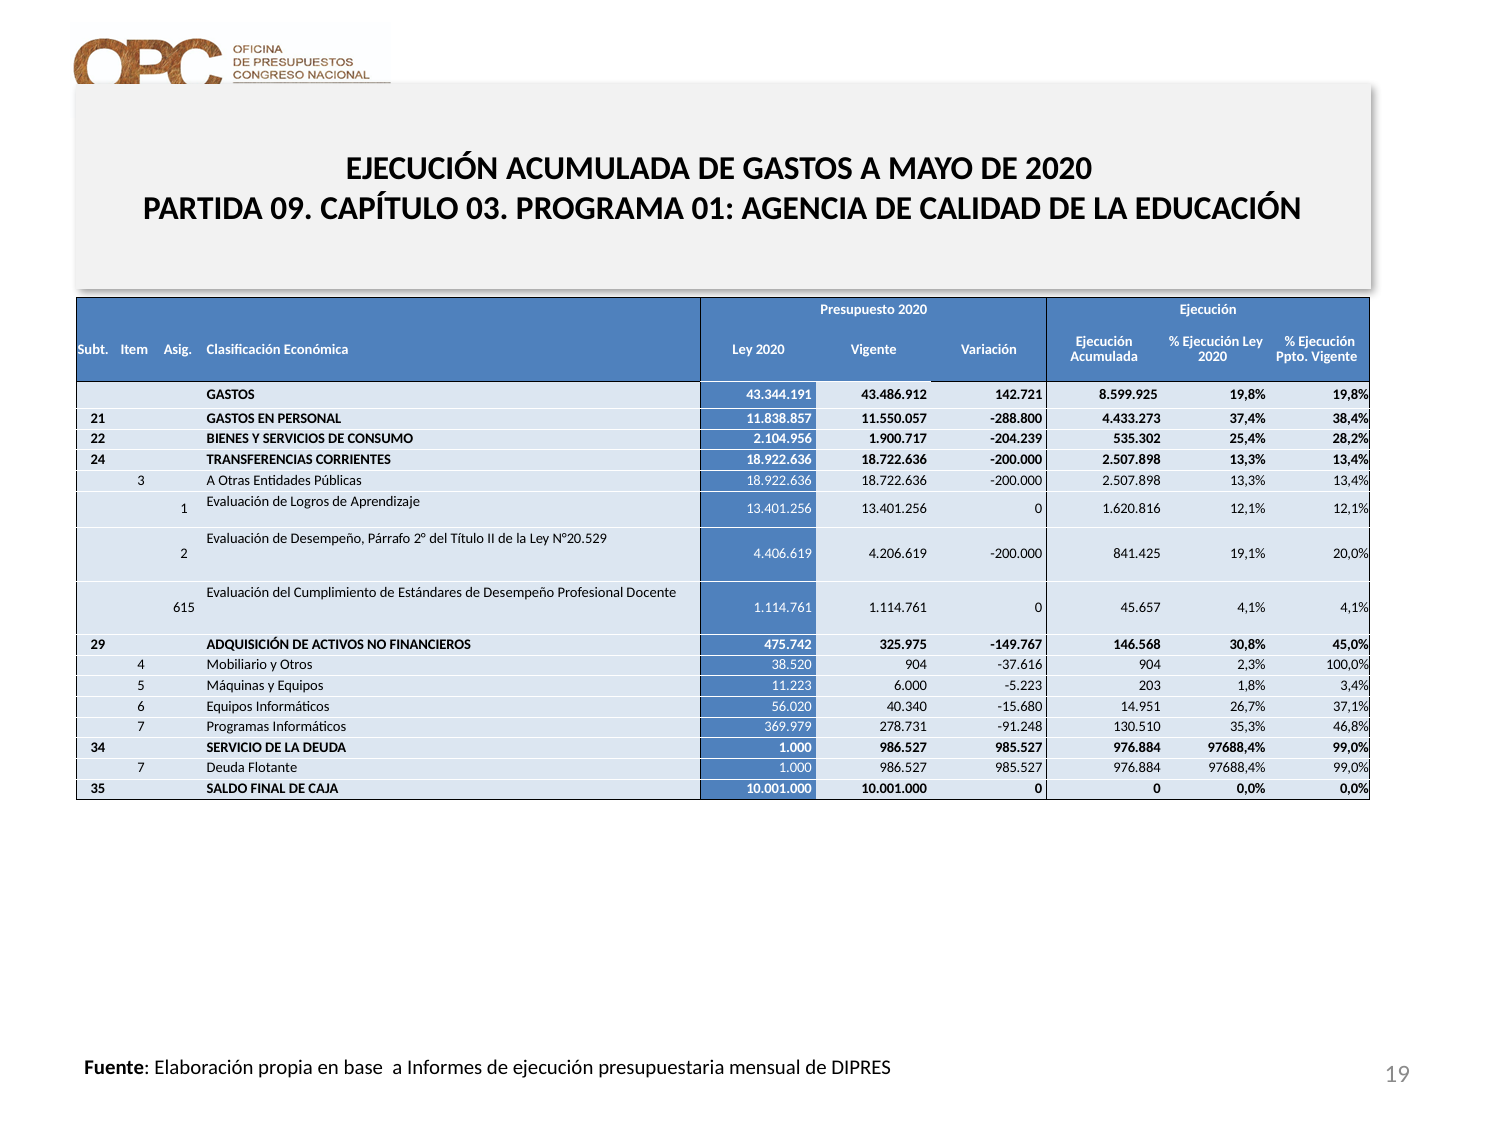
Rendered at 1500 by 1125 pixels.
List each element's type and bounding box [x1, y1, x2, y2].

title [76, 84, 1371, 289]
table_cell [701, 780, 1046, 799]
table_cell [1047, 718, 1369, 737]
table_cell [77, 697, 700, 717]
table_cell [77, 430, 700, 449]
table_cell [1047, 409, 1369, 429]
table_cell [1047, 450, 1369, 470]
table_cell [1047, 582, 1369, 634]
picture [70, 22, 391, 118]
table_cell [1047, 780, 1369, 799]
table_cell [1047, 759, 1369, 779]
table_header [701, 298, 1046, 318]
table_cell [701, 528, 1046, 581]
table_cell [77, 409, 700, 429]
table_cell [77, 635, 700, 655]
table_cell [701, 450, 1046, 470]
table_cell [77, 318, 700, 381]
table_cell [1047, 528, 1369, 581]
table_cell [701, 318, 1046, 381]
table_cell [77, 382, 700, 408]
table_cell [77, 718, 700, 737]
table_cell [701, 759, 1046, 779]
table_cell [77, 450, 700, 470]
table_cell [1047, 656, 1369, 675]
text_box [76, 240, 1403, 300]
table_cell [77, 492, 700, 527]
table_cell [701, 382, 1046, 408]
table_cell [701, 409, 1046, 429]
table_header [77, 298, 700, 318]
table_cell [701, 738, 1046, 758]
table_cell [701, 676, 1046, 696]
table_cell [1047, 318, 1369, 381]
table_cell [77, 528, 700, 581]
table_cell [1047, 492, 1369, 527]
table_cell [701, 635, 1046, 655]
table_cell [77, 738, 700, 758]
table_cell [701, 656, 1046, 675]
table_cell [701, 430, 1046, 449]
table_cell [77, 780, 700, 799]
table_cell [1047, 635, 1369, 655]
table_cell [77, 656, 700, 675]
table_cell [701, 697, 1046, 717]
table_cell [1047, 676, 1369, 696]
table_cell [1047, 430, 1369, 449]
table_cell [1047, 697, 1369, 717]
table_cell [77, 471, 700, 491]
table_cell [77, 676, 700, 696]
table_cell [701, 718, 1046, 737]
table_cell [77, 759, 700, 779]
table_cell [701, 471, 1046, 491]
table_cell [1047, 382, 1369, 408]
table_cell [1047, 738, 1369, 758]
table_header [1047, 298, 1369, 318]
table_cell [701, 582, 1046, 634]
table_cell [1047, 471, 1369, 491]
table_cell [77, 582, 700, 634]
slide_number [1074, 1042, 1425, 1103]
table_cell [701, 492, 1046, 527]
